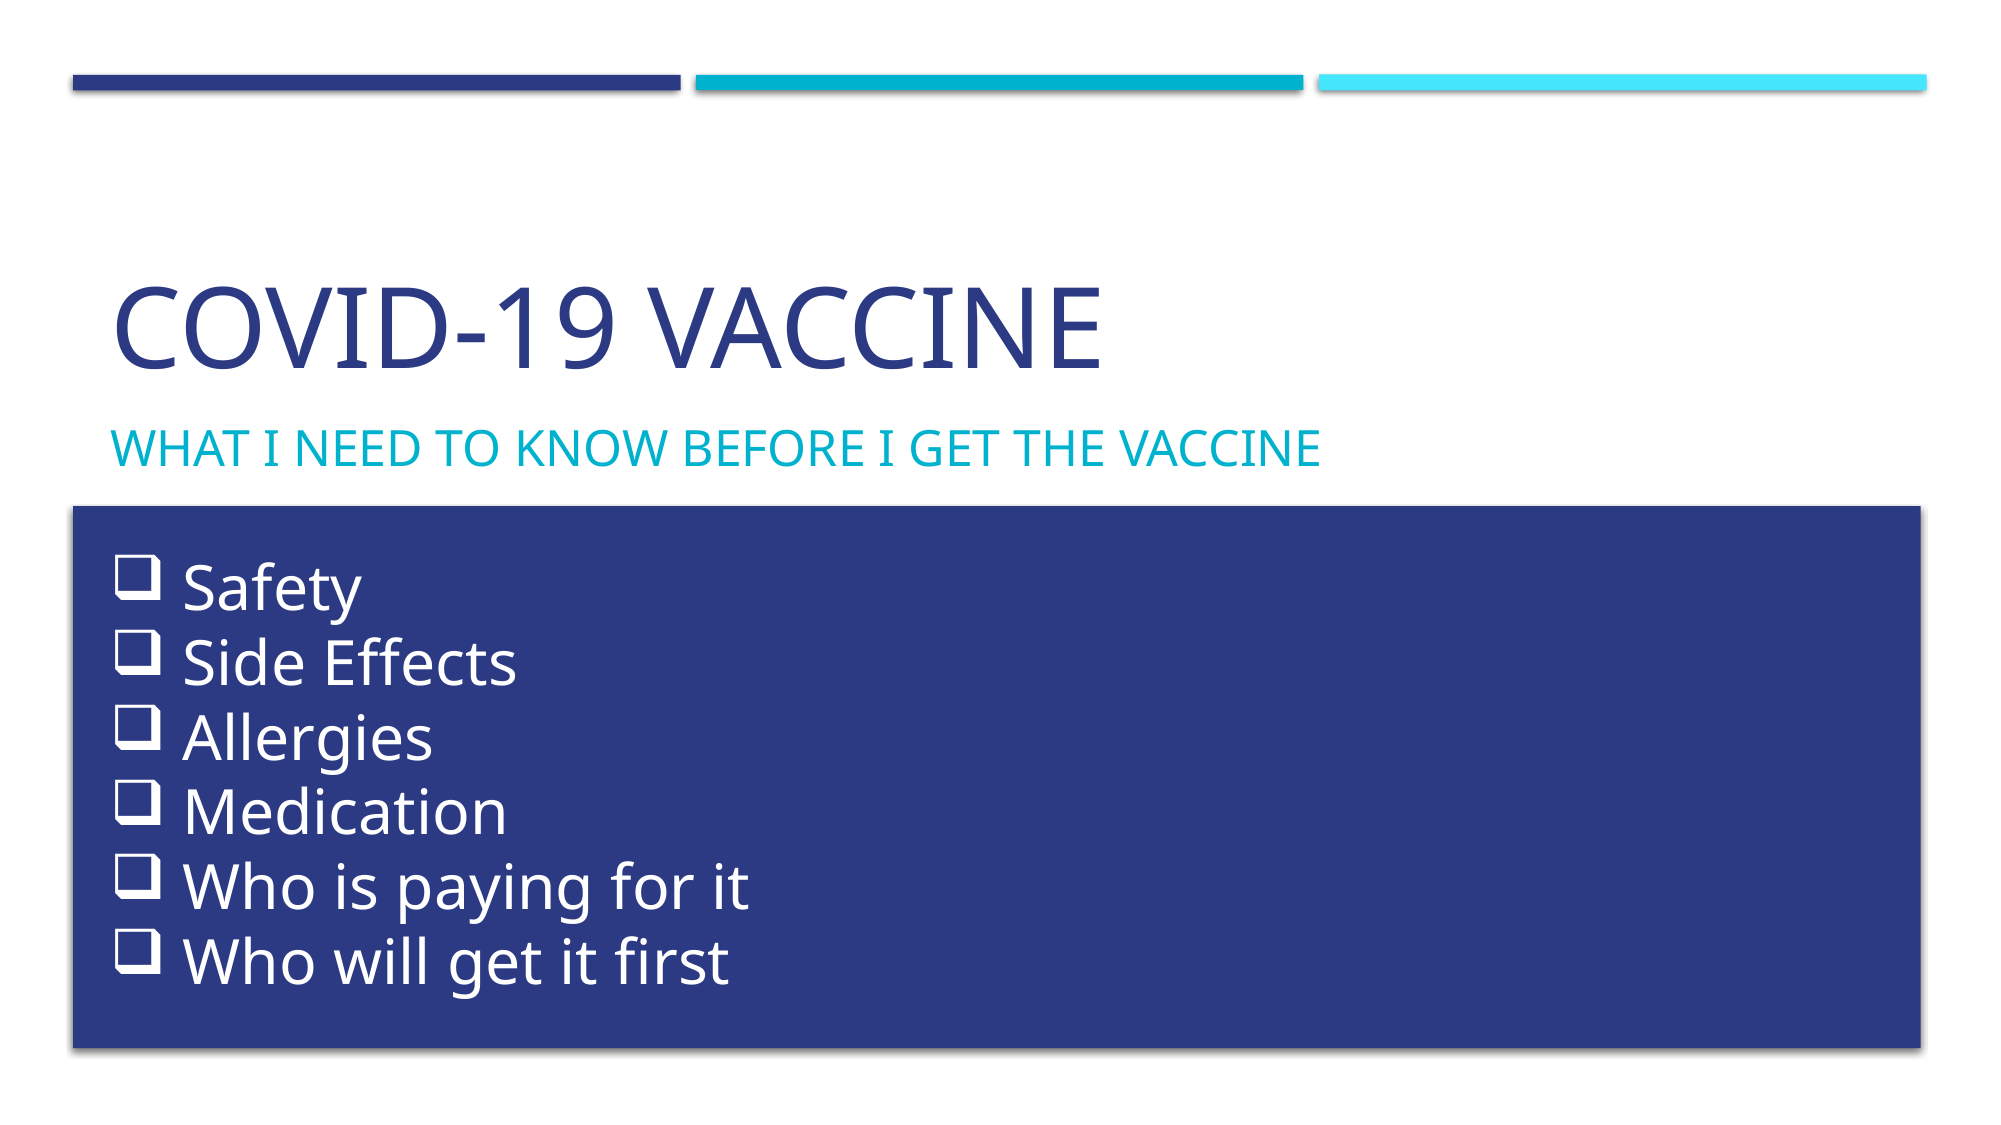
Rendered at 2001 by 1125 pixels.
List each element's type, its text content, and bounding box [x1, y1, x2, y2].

text_box Safety Side Effects Allergies Medication Who is paying for it Who will get it first [95, 540, 1473, 1005]
subtitle WHAT I NEED TO KNOW BEFORE I GET THE VACCINE [95, 409, 1899, 507]
title COVID-19 VACCINE [95, 167, 1899, 409]
